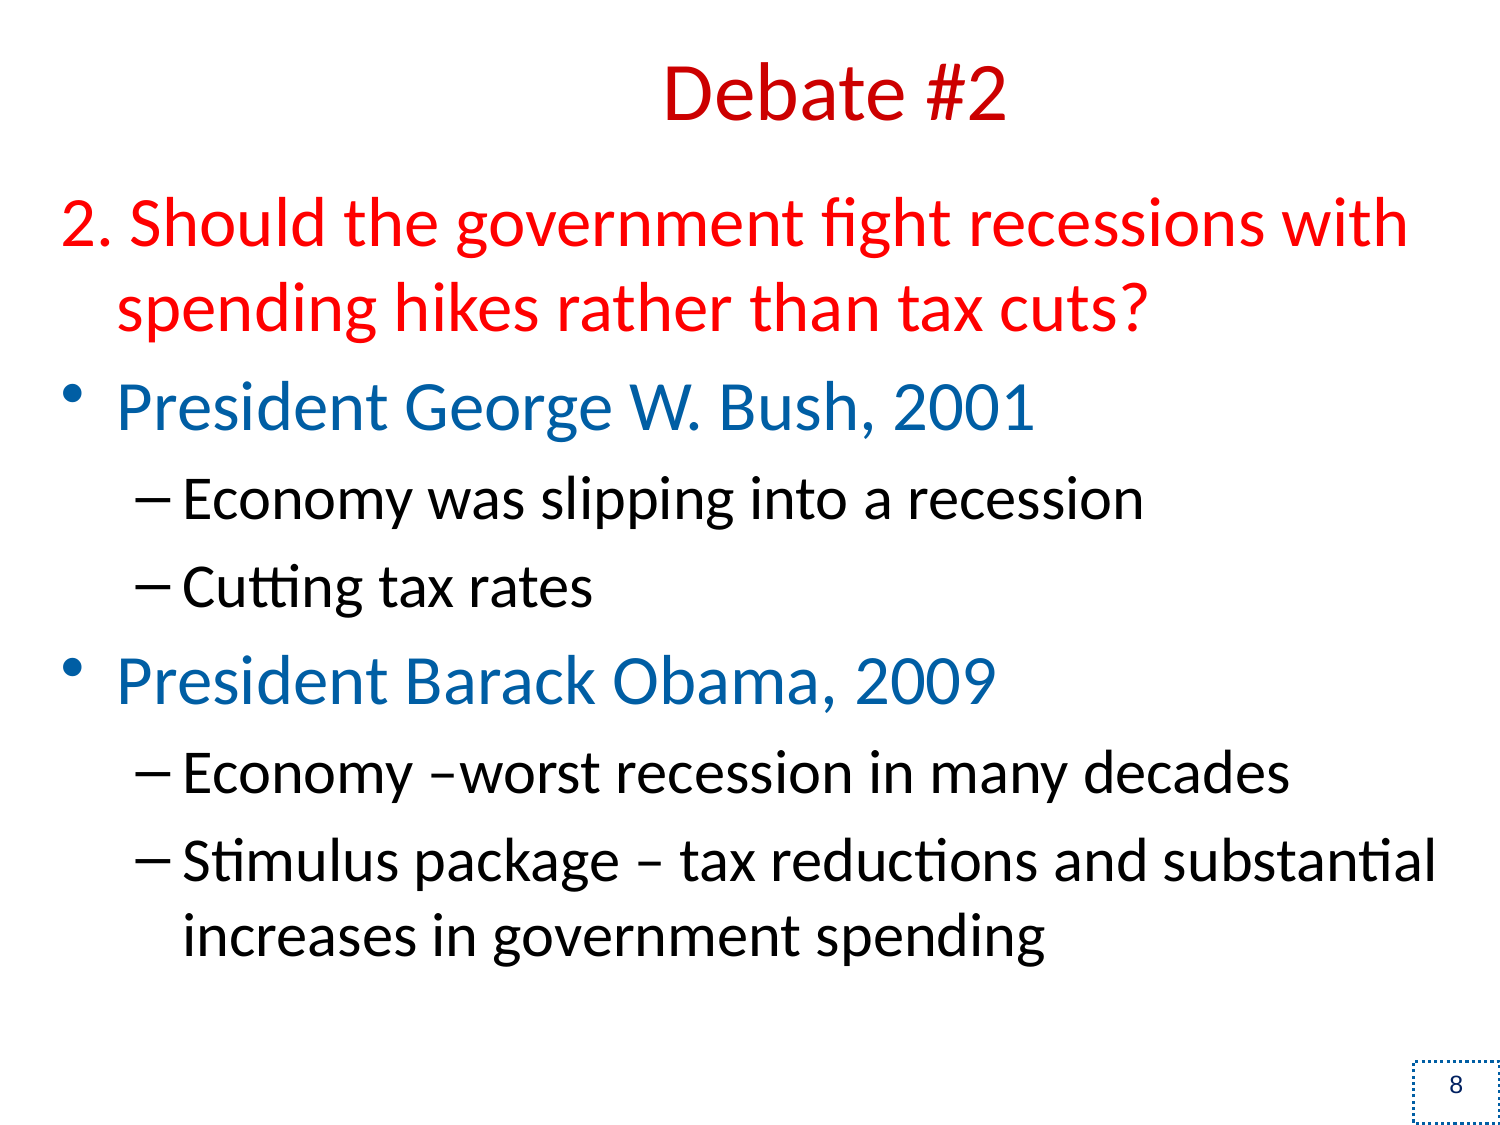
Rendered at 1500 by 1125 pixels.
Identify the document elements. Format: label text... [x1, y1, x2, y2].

title Debate #2 [172, 16, 1500, 158]
slide_number 8 [1412, 1060, 1500, 1125]
list 2. Should the government fight recessions with spending hikes rather than tax cuts? President George W. Bush, 2001 Economy was slipping into a recession Cutting tax rates President Barack Obama, 2009 Economy –worst recession in many decades Stimulus package – tax reductions and substantial increases in government spending [45, 168, 1500, 1058]
